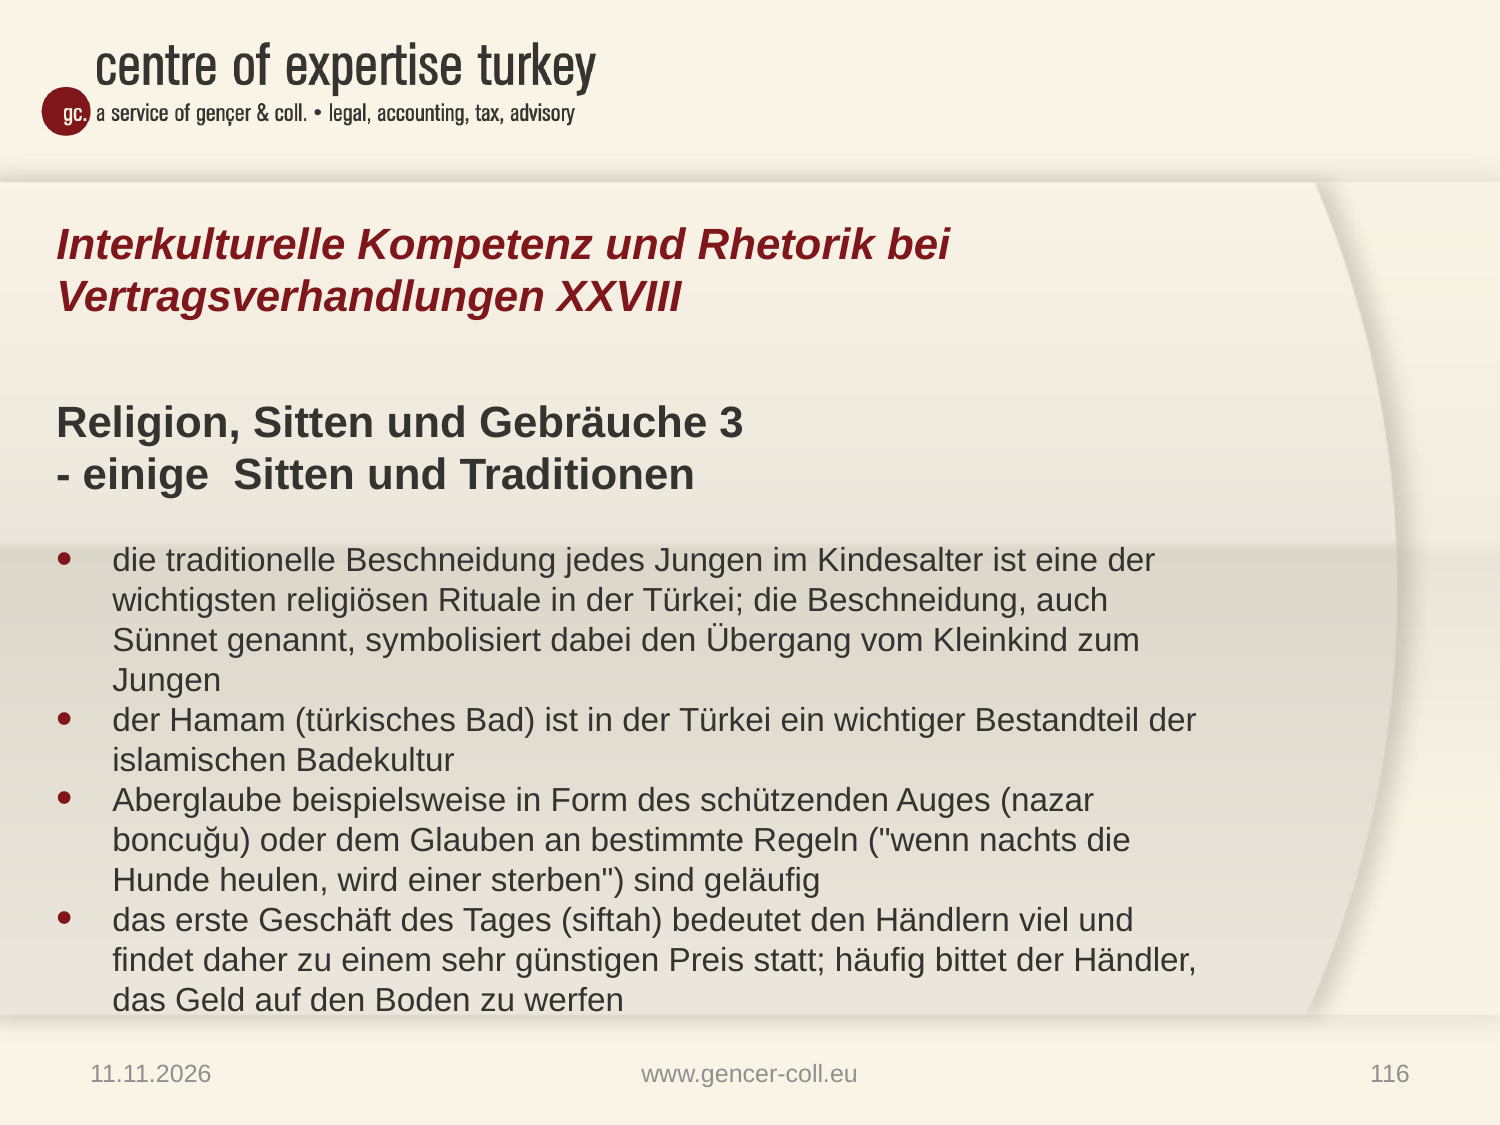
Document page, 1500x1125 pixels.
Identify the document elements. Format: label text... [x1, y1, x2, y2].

slide_number 116 [1074, 1042, 1425, 1103]
picture [0, 0, 1500, 1125]
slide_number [75, 1042, 425, 1103]
title Interkulturelle Kompetenz und Rhetorik bei Vertragsverhandlungen XXVIII [41, 208, 1223, 279]
list Religion, Sitten und Gebräuche 3 - einige Sitten und Traditionen die traditionelle Beschneidung jedes Jungen im Kindesalter ist eine der wichtigsten religiösen Rituale in der Türkei; die Beschneidung, auch Sünnet genannt, symbolisiert dabei den Übergang vom Kleinkind zum Jungen der Hamam (türkisches Bad) ist in der Türkei ein wichtiger Bestandteil der islamischen Badekultur Aberglaube beispielsweise in Form des schützenden Auges (nazar boncuğu) oder dem Glauben an bestimmte Regeln ("wenn nachts die Hunde heulen, wird einer sterben") sind geläufig das erste Geschäft des Tages (siftah) bedeutet den Händlern viel und findet daher zu einem sehr günstigen Preis statt; häufig bittet der Händler, das Geld auf den Boden zu werfen [41, 326, 1223, 988]
footer www.gencer-coll.eu [512, 1042, 988, 1103]
